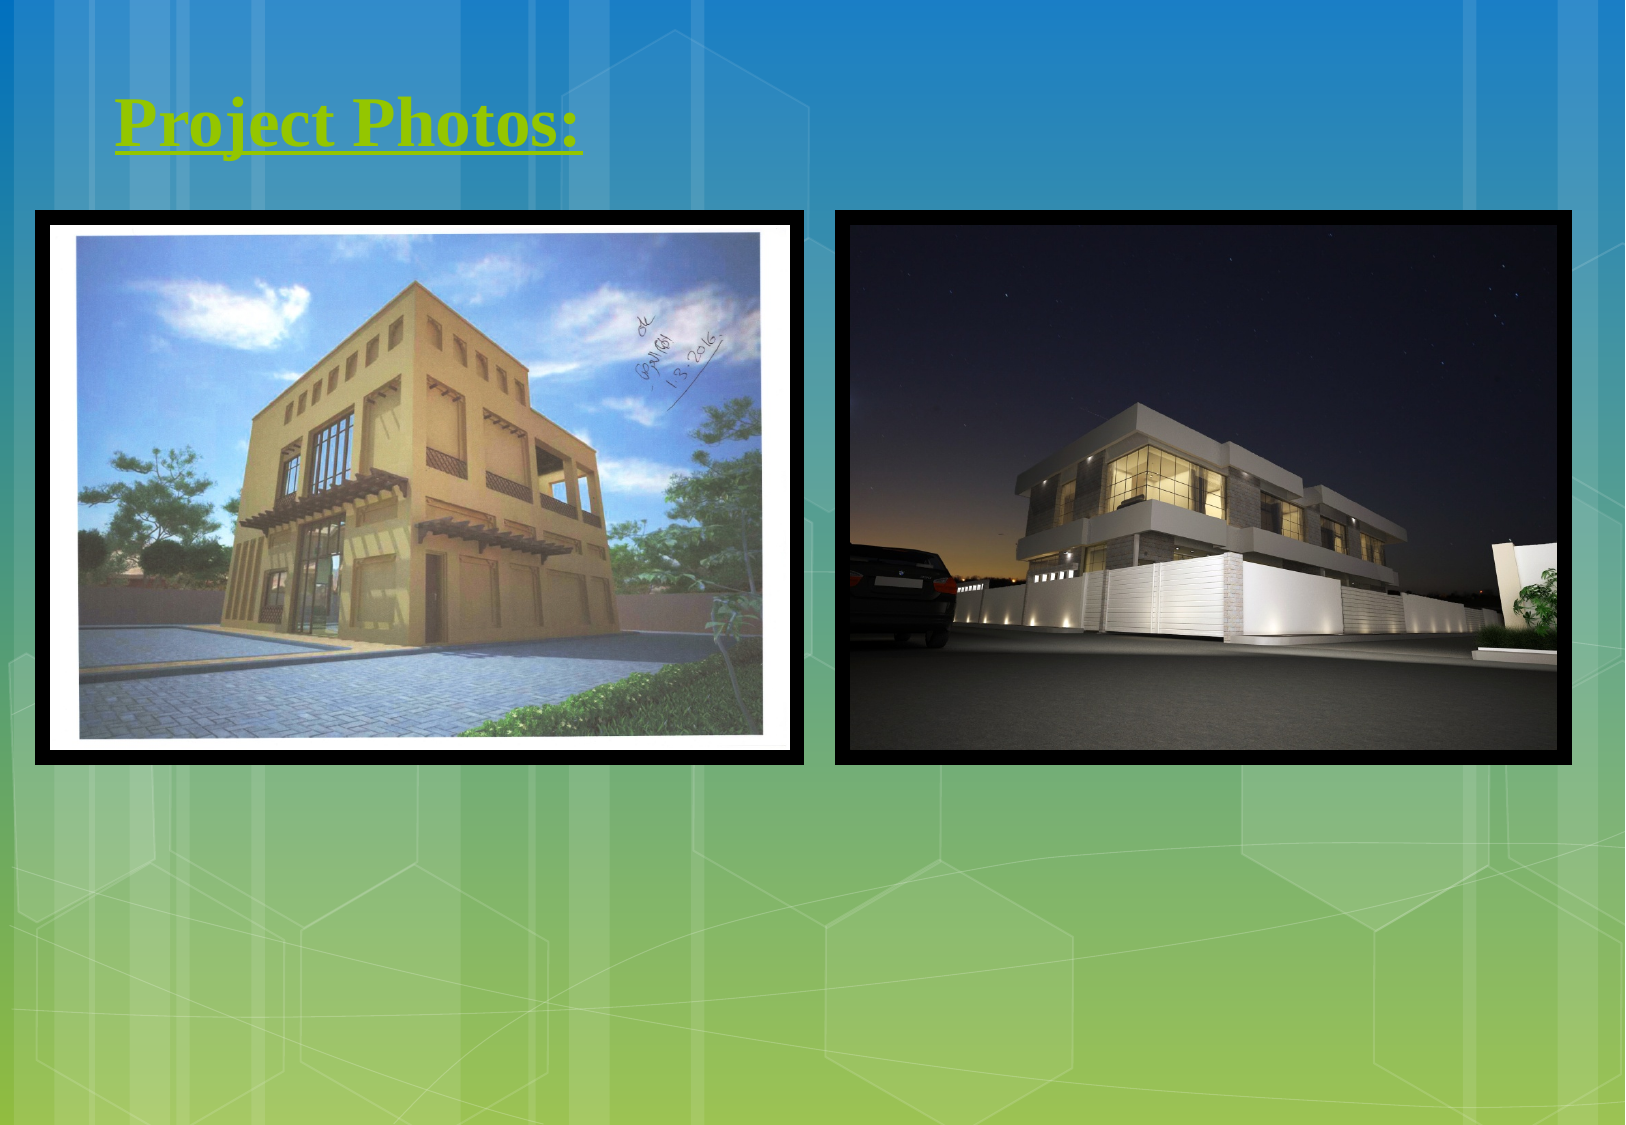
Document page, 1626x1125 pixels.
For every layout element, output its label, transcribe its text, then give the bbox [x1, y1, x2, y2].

title Project Photos: [99, 62, 603, 169]
picture [49, 224, 791, 751]
picture [849, 224, 1558, 751]
